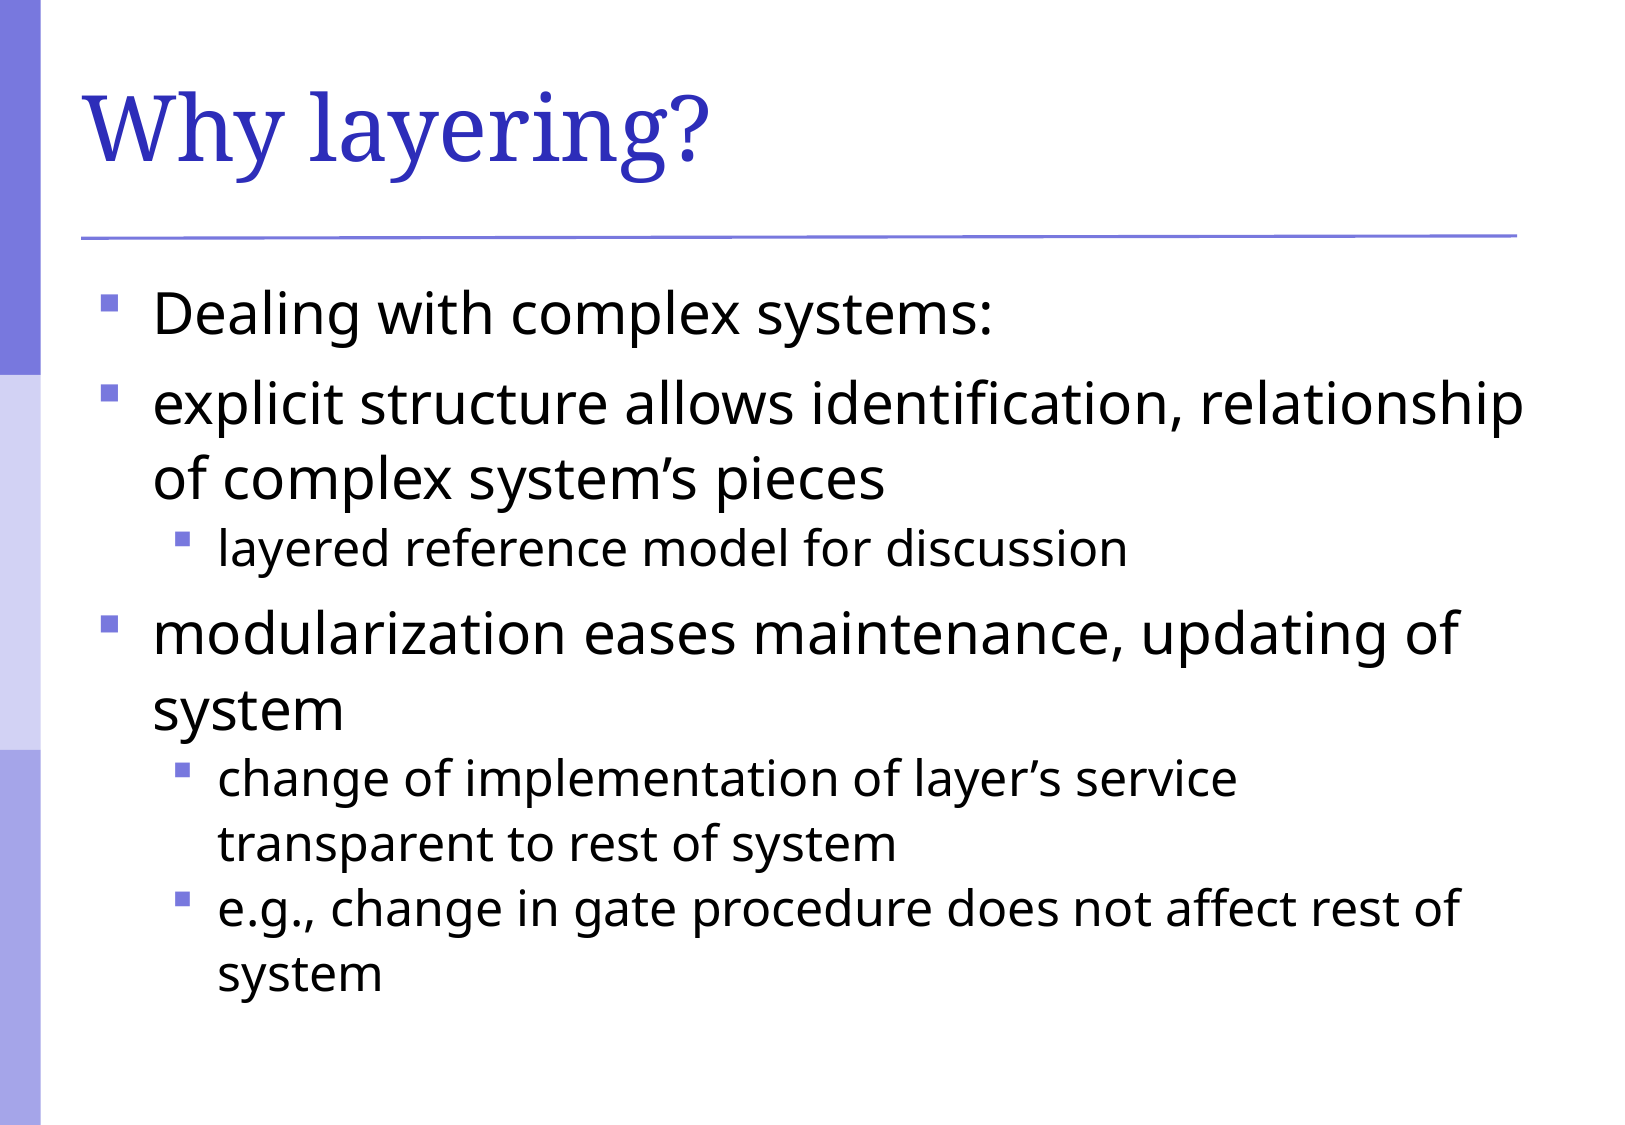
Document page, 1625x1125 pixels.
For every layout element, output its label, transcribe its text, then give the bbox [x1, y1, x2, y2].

title Why layering? [80, 40, 1543, 232]
list Dealing with complex systems: explicit structure allows identification, relationship of complex system’s pieces layered reference model for discussion modularization eases maintenance, updating of system change of implementation of layer’s service transparent to rest of system e.g., change in gate procedure does not affect rest of system [80, 262, 1543, 1006]
